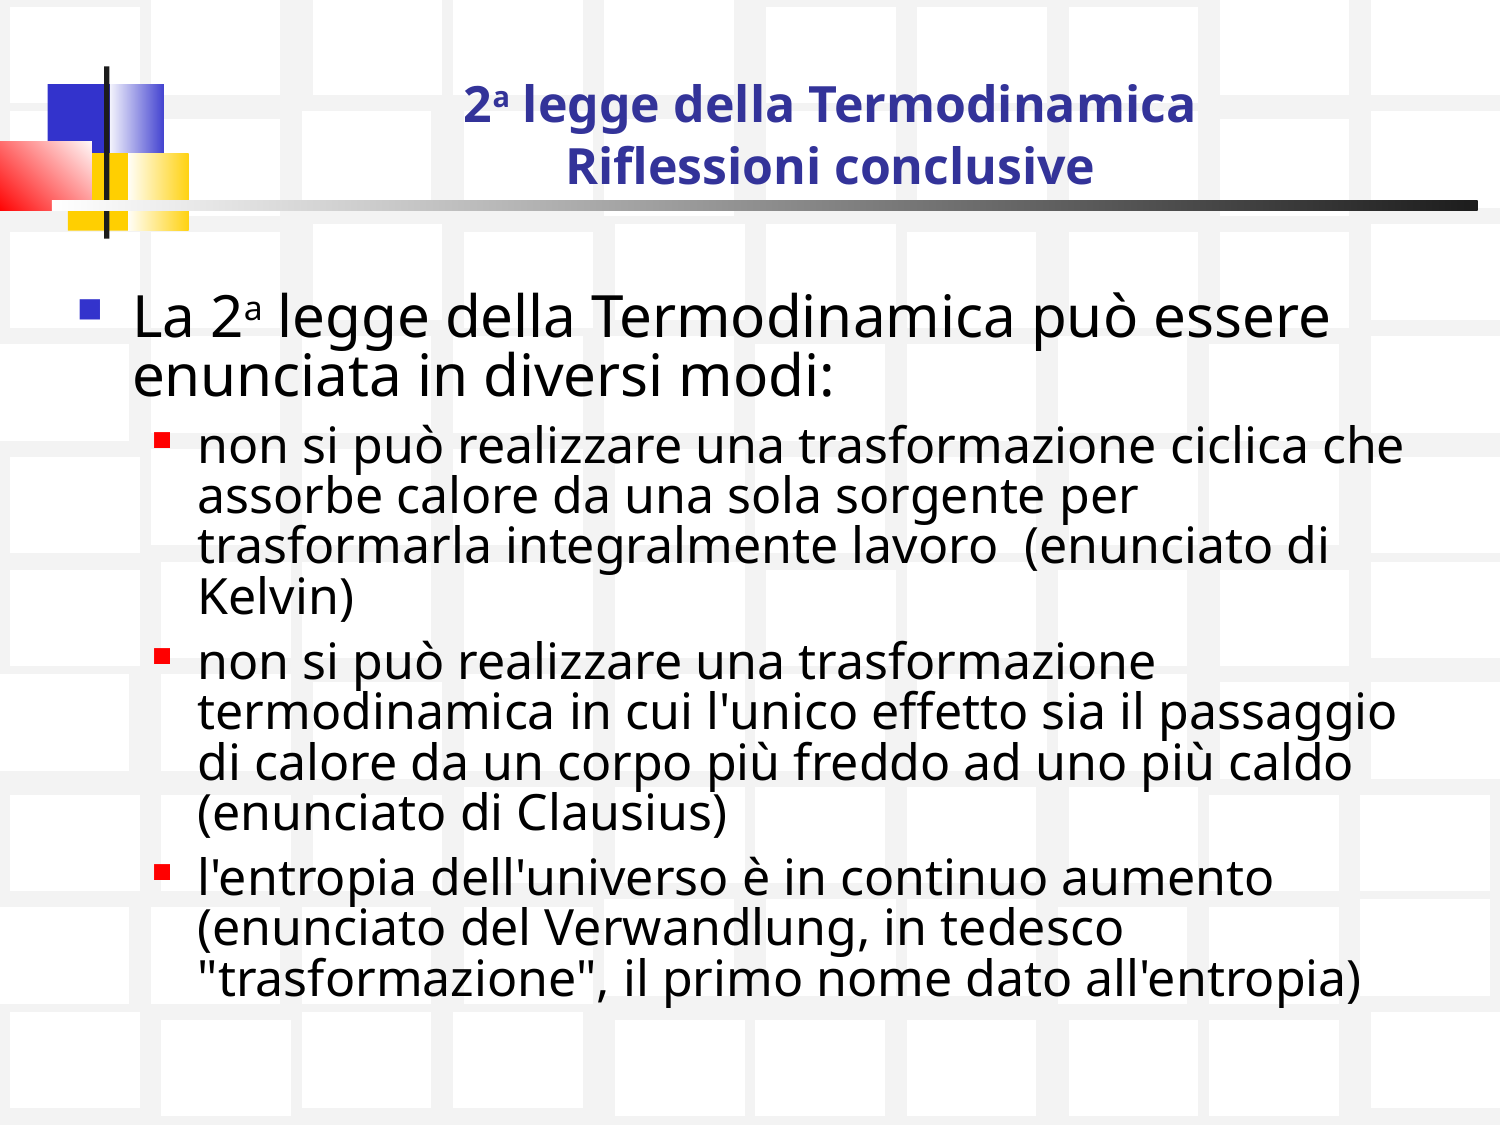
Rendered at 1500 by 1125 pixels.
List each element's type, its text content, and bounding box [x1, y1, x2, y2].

title 2a legge della Termodinamica Riflessioni conclusive [229, 42, 1431, 203]
picture [0, 0, 1500, 1125]
list La 2a legge della Termodinamica può essere enunciata in diversi modi: non si può realizzare una trasformazione ciclica che assorbe calore da una sola sorgente per trasformarla integralmente lavoro (enunciato di Kelvin) non si può realizzare una trasformazione termodinamica in cui l'unico effetto sia il passaggio di calore da un corpo più freddo ad uno più caldo (enunciato di Clausius) l'entropia dell'universo è in continuo aumento (enunciato del Verwandlung, in tedesco "trasformazione", il primo nome dato all'entropia) [76, 290, 1426, 969]
